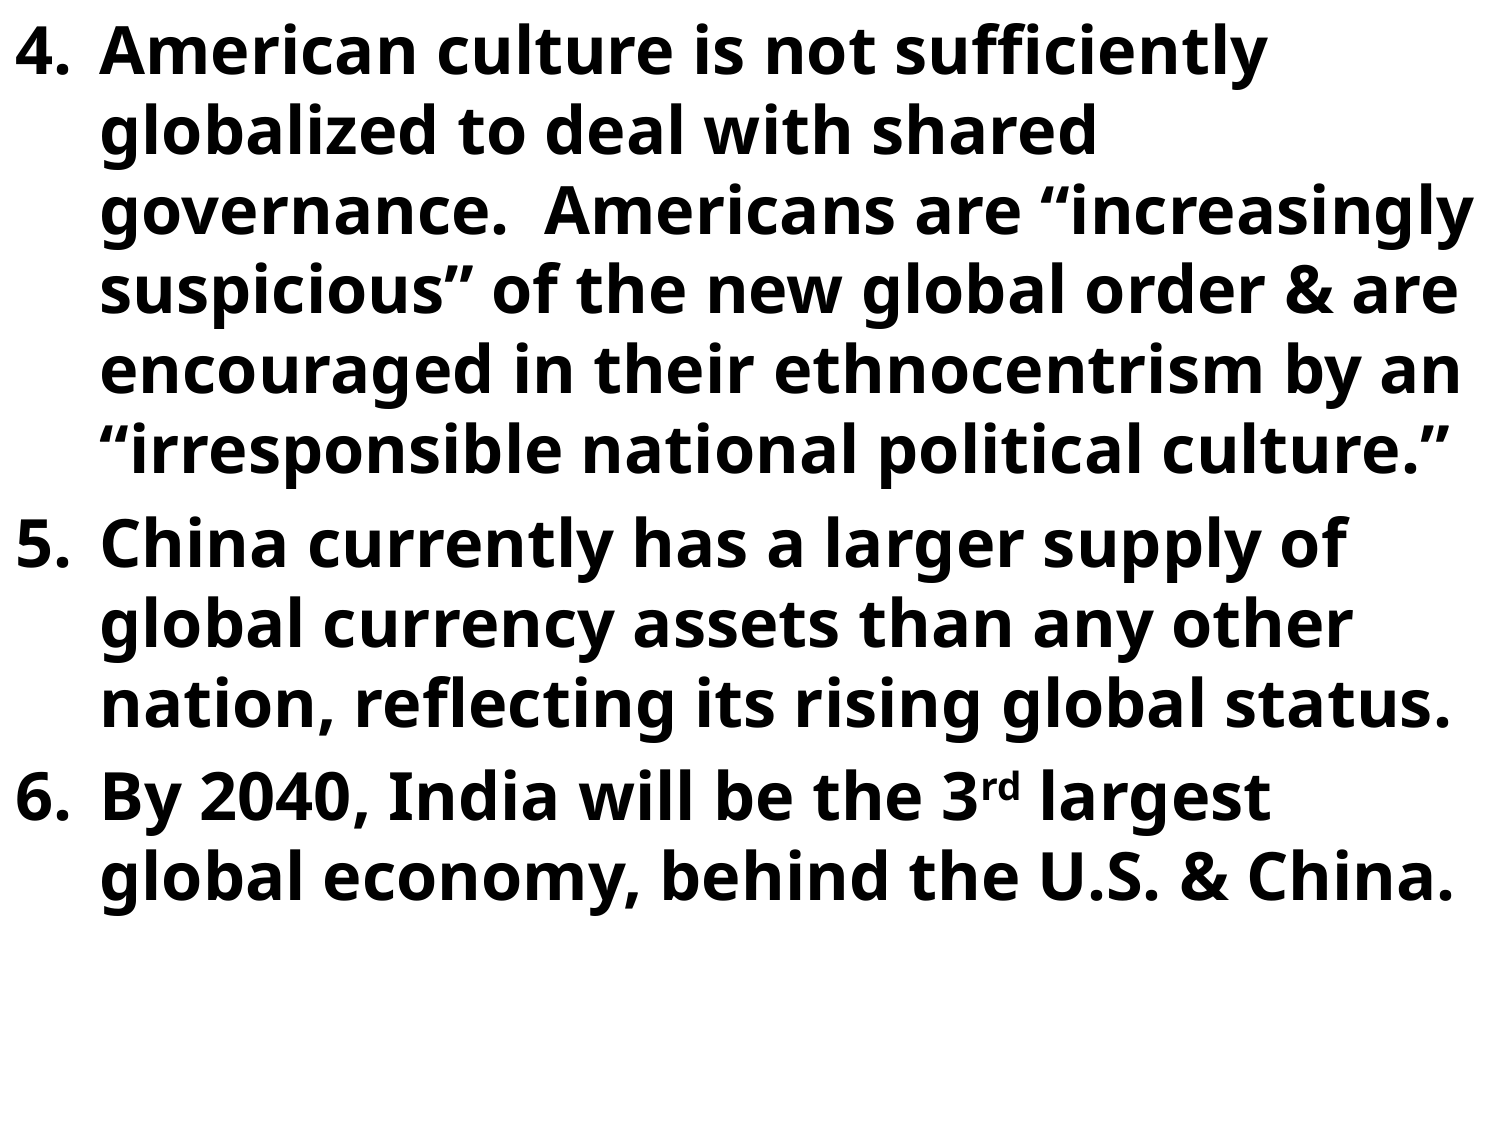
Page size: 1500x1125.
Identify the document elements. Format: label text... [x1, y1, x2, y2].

list American culture is not sufficiently globalized to deal with shared governance. Americans are “increasingly suspicious” of the new global order & are encouraged in their ethnocentrism by an “irresponsible national political culture.” China currently has a larger supply of global currency assets than any other nation, reflecting its rising global status. By 2040, India will be the 3rd largest global economy, behind the U.S. & China. [0, 0, 1500, 1125]
